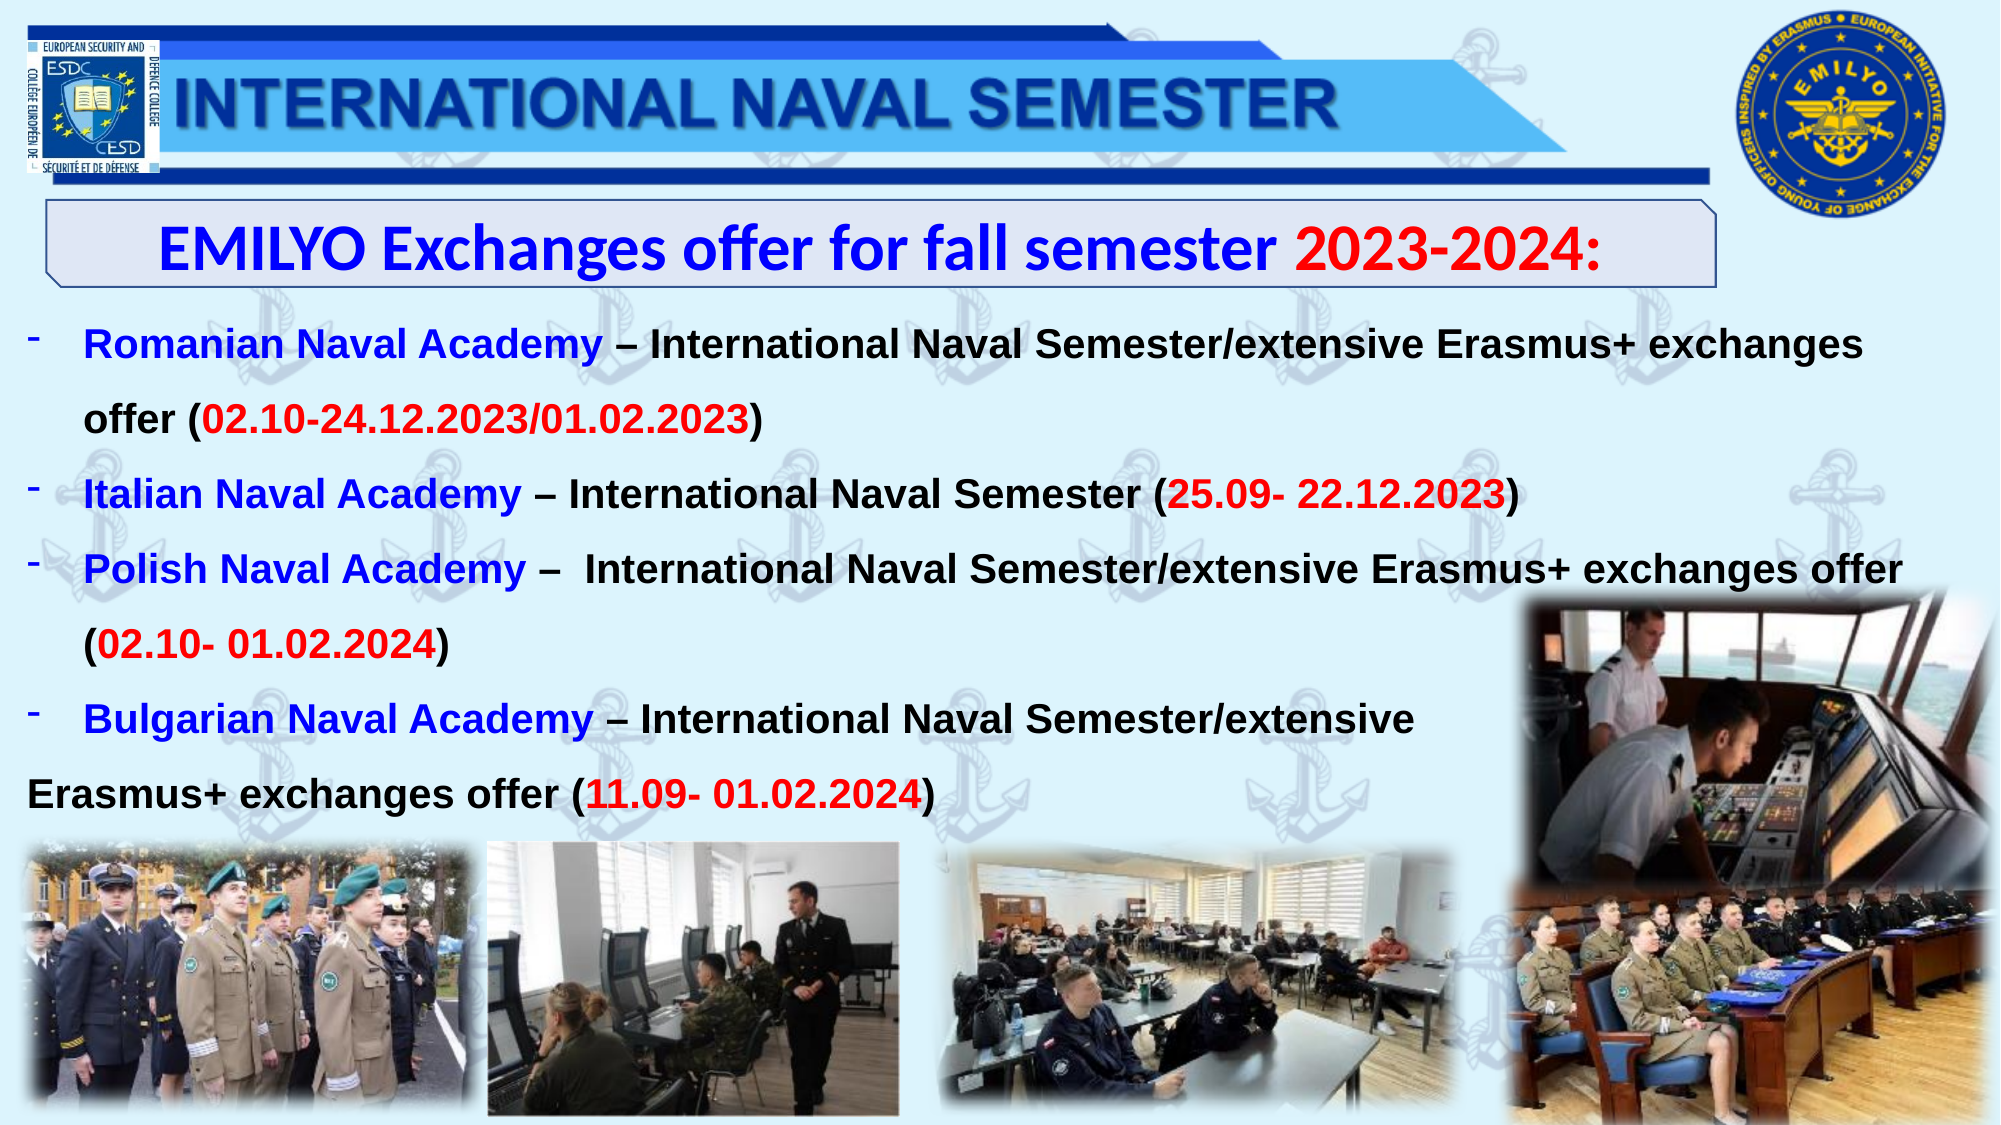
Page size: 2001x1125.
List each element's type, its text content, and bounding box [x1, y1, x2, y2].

text_box Romanian Naval Academy – International Naval Semester/extensive Erasmus+ exchanges offer (02.10-24.12.2023/01.02.2023) Italian Naval Academy – International Naval Semester (25.09- 22.12.2023) Polish Naval Academy – International Naval Semester/extensive Erasmus+ exchanges offer (02.10- 01.02.2024) Bulgarian Naval Academy – International Naval Semester/extensive Erasmus+ exchanges offer (11.09- 01.02.2024) [12, 262, 1966, 825]
text_box EMILYO Exchanges offer for fall semester 2023-2024: [45, 198, 1717, 288]
picture [0, 0, 2001, 1125]
